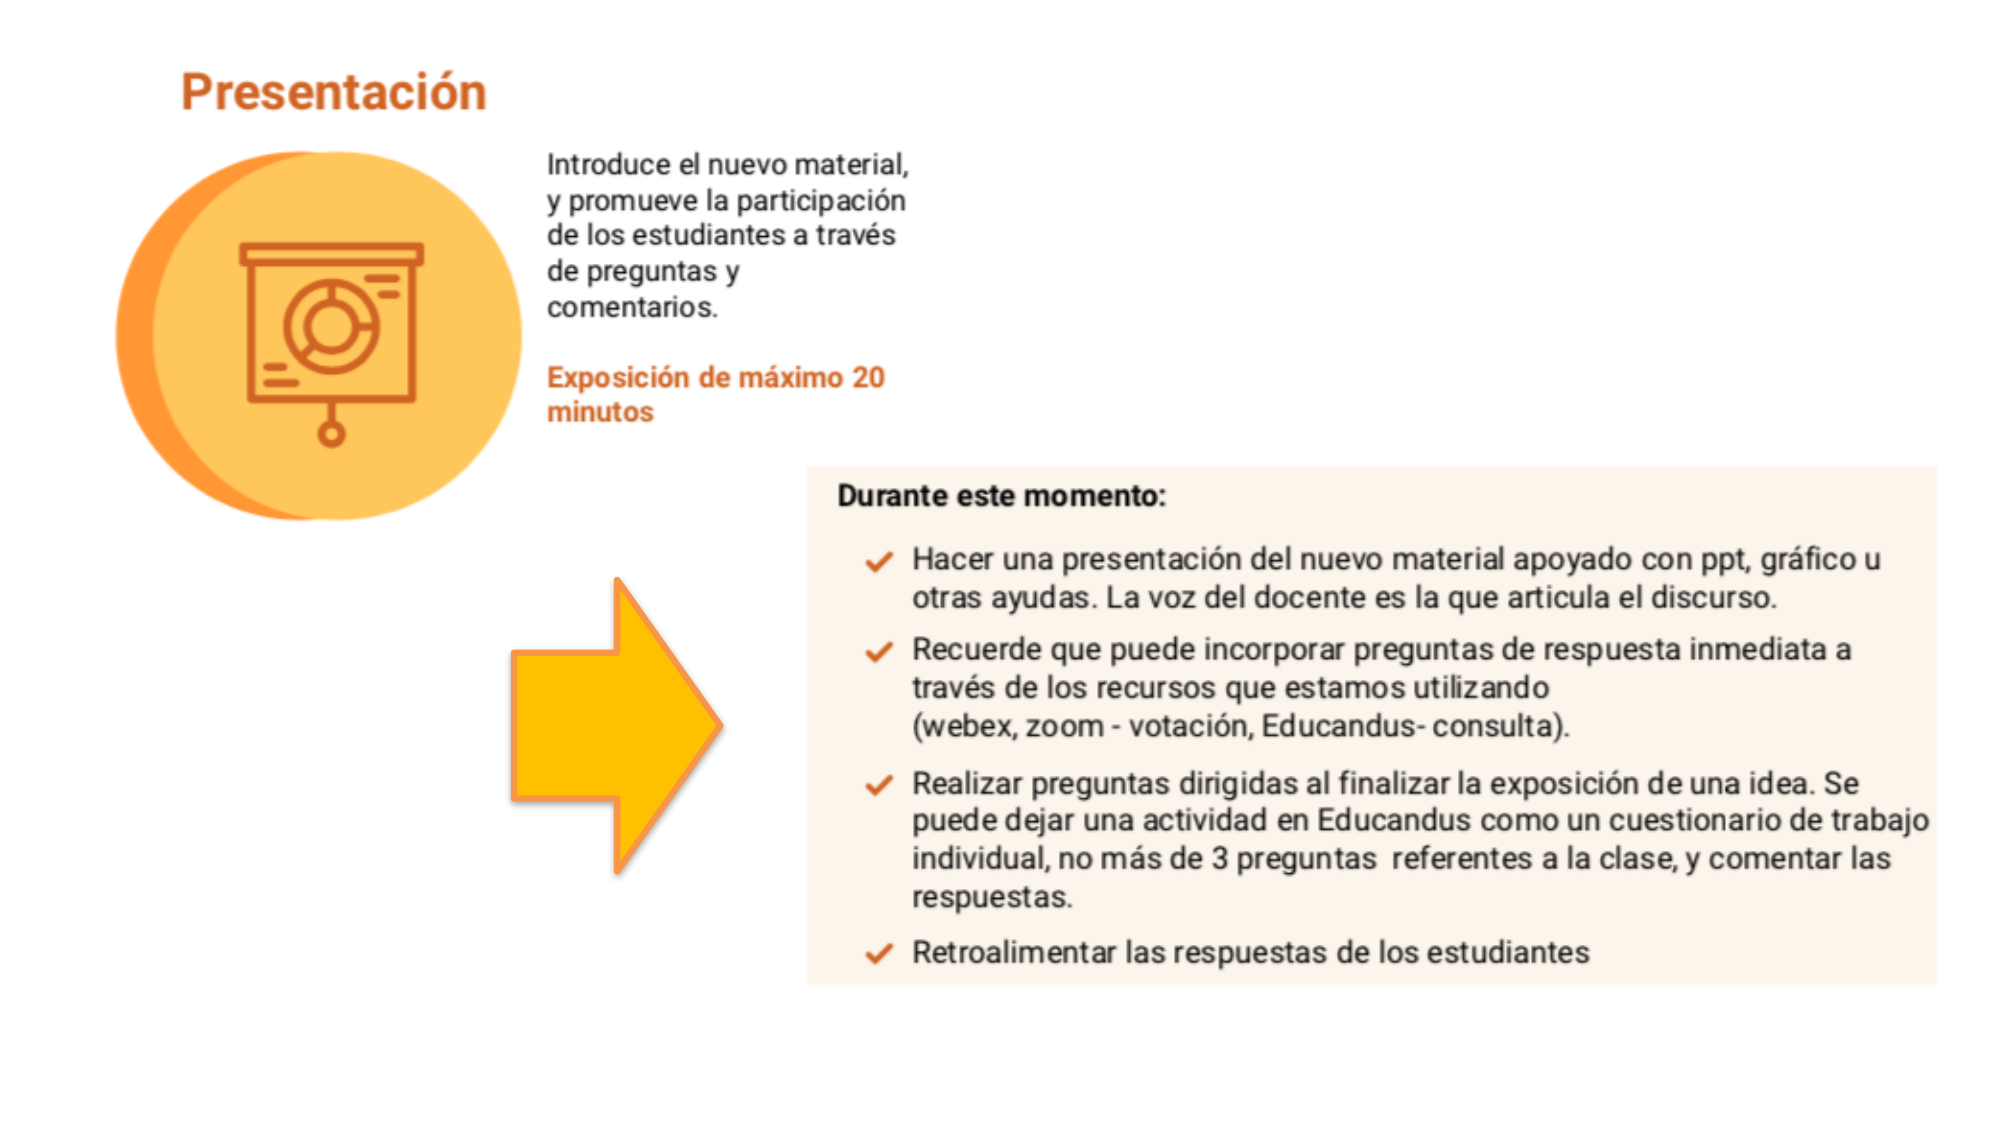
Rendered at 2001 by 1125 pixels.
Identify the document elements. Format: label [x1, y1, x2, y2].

text_box [513, 579, 721, 873]
picture [99, 49, 1944, 996]
